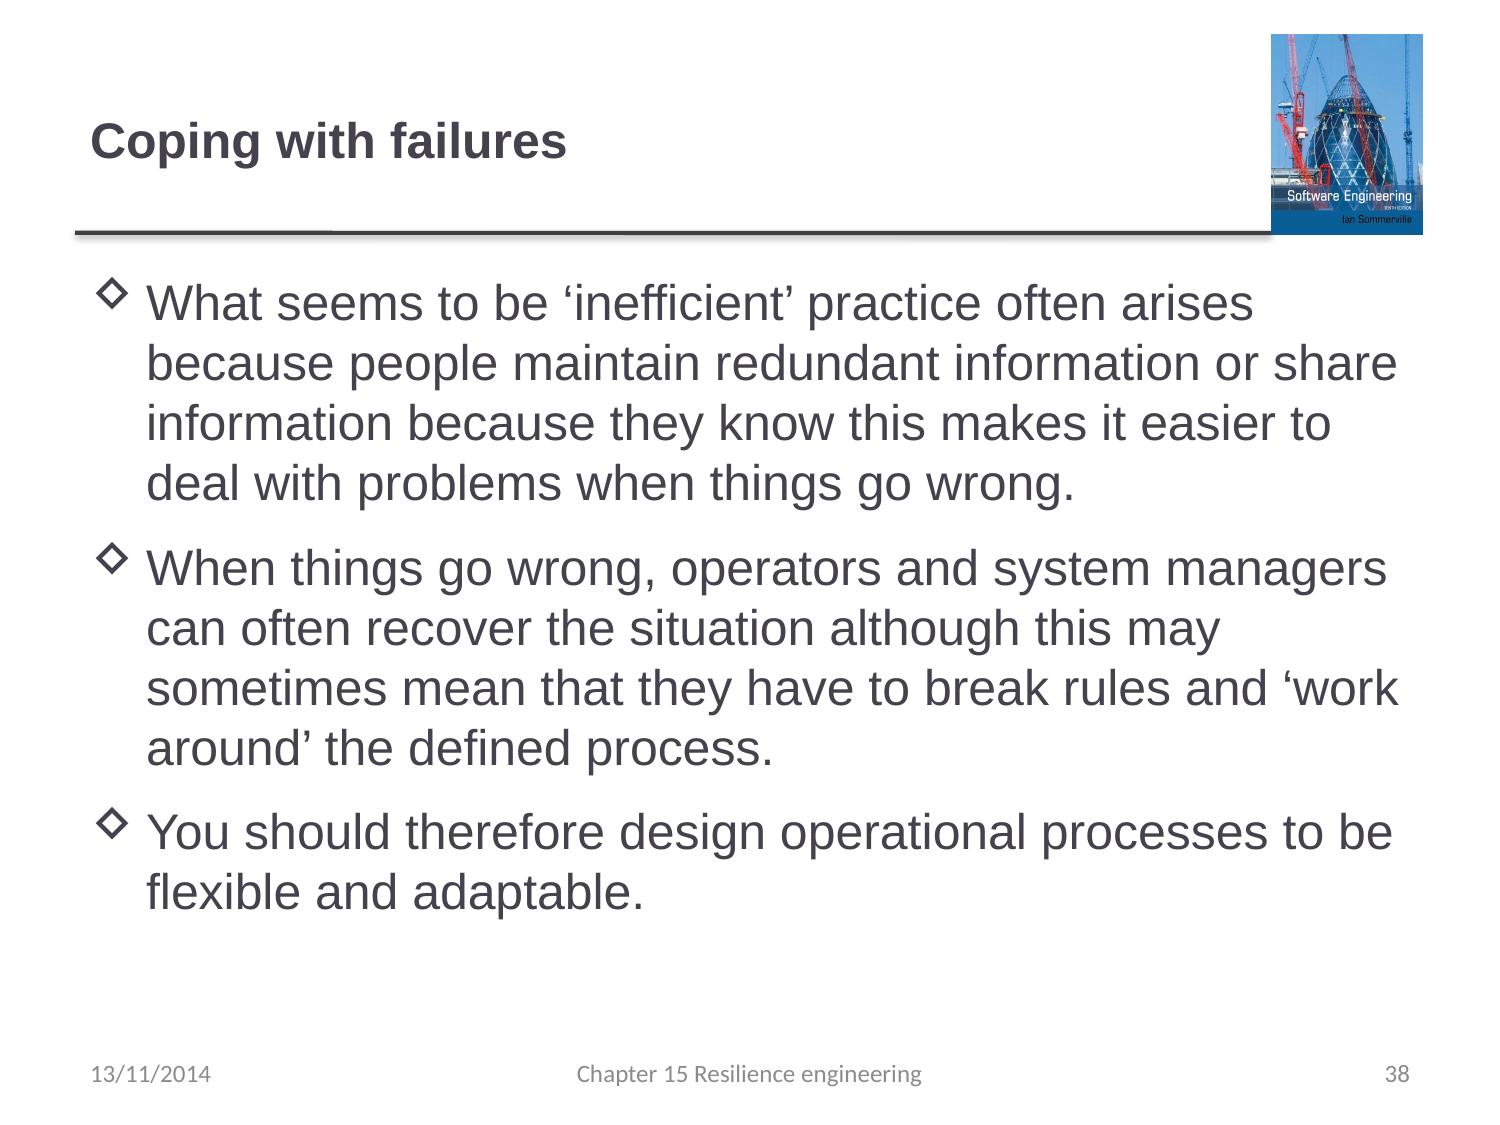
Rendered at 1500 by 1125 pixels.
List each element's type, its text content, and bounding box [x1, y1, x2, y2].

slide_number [75, 1042, 425, 1103]
footer Chapter 15 Resilience engineering [512, 1042, 988, 1103]
list What seems to be ‘inefficient’ practice often arises because people maintain redundant information or share information because they know this makes it easier to deal with problems when things go wrong. When things go wrong, operators and system managers can often recover the situation although this may sometimes mean that they have to break rules and ‘work around’ the defined process. You should therefore design operational processes to be flexible and adaptable. [75, 262, 1425, 1005]
slide_number 38 [1074, 1042, 1425, 1103]
title Coping with failures [74, 44, 1272, 233]
picture [1271, 34, 1423, 235]
